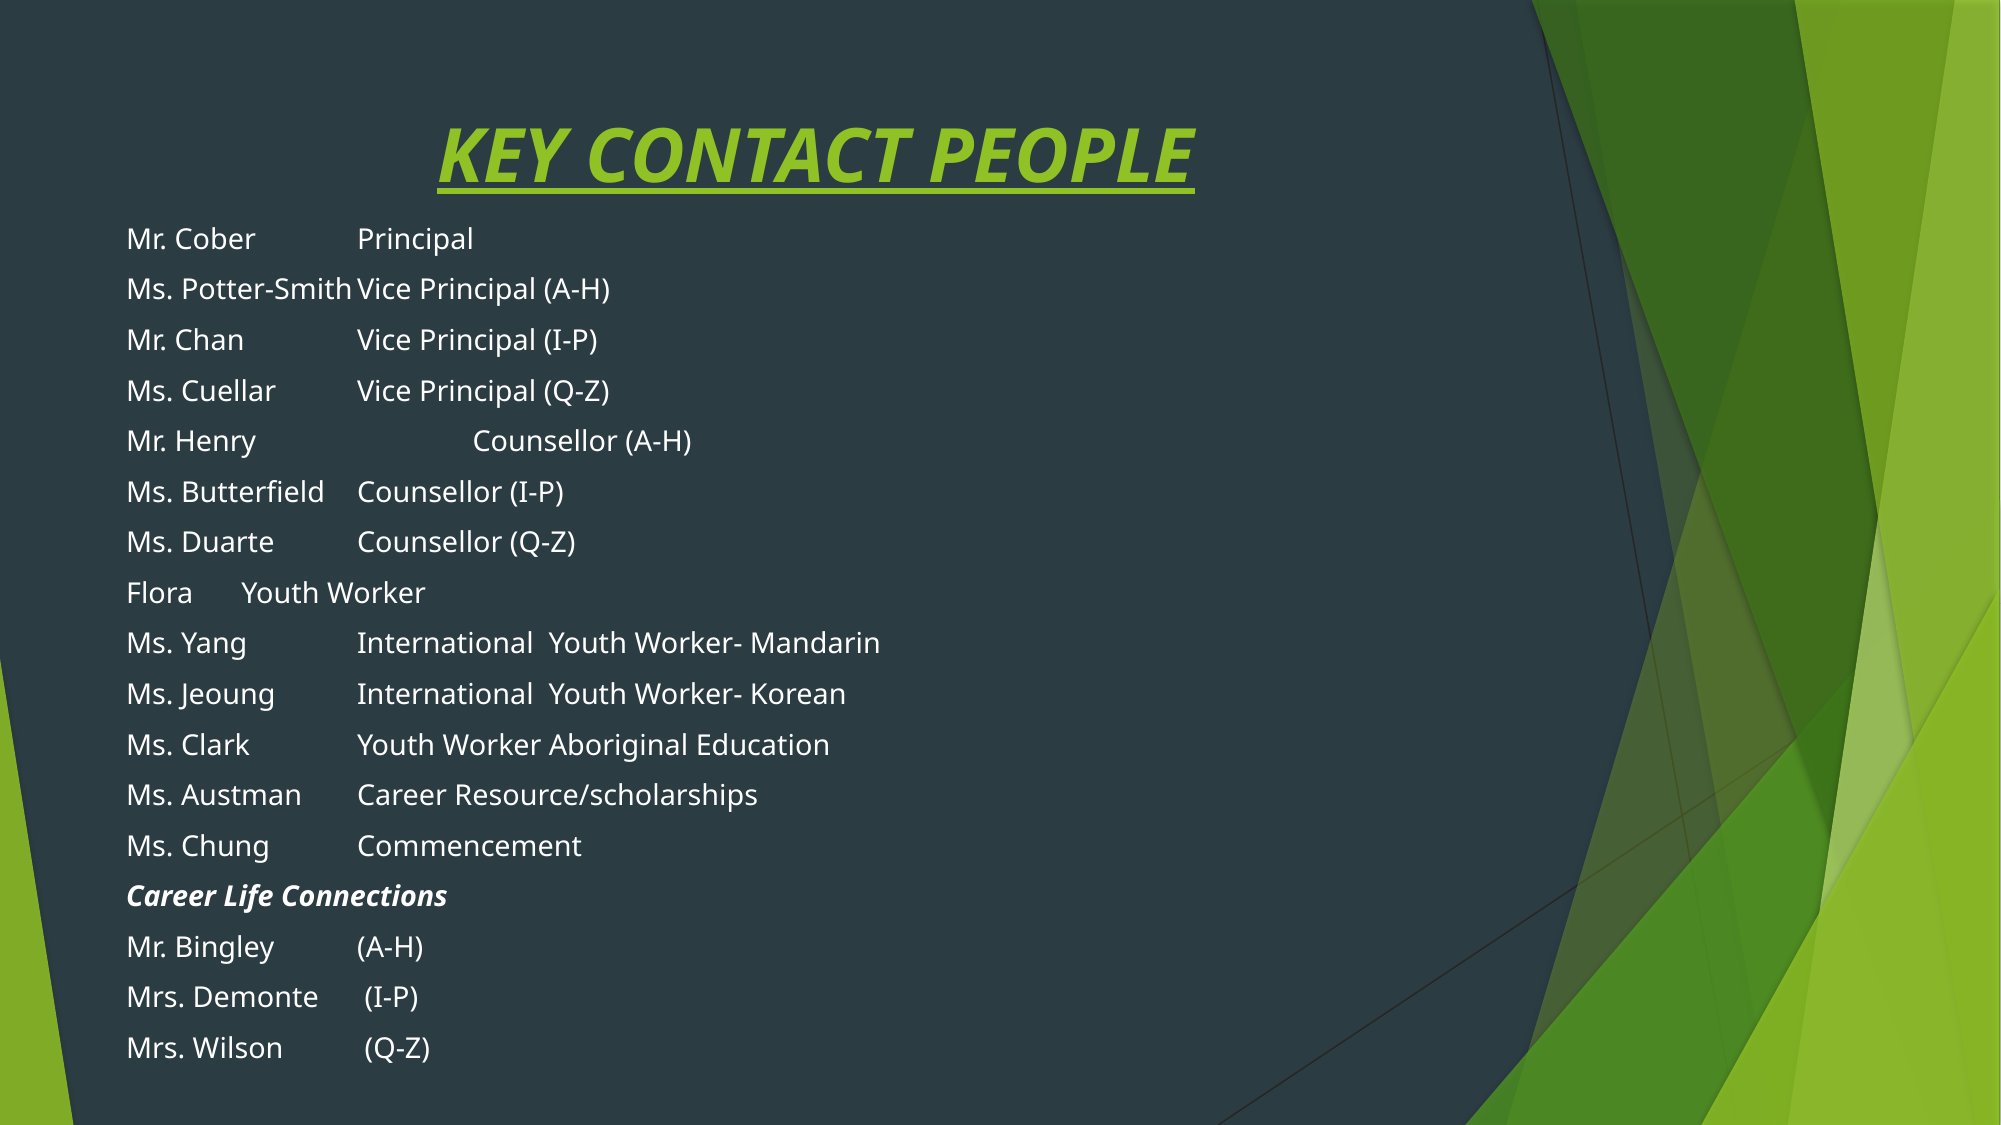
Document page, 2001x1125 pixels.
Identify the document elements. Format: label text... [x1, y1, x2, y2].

list Mr. Cober Principal Ms. Potter-Smith Vice Principal (A-H) Mr. Chan Vice Principal (I-P) Ms. Cuellar Vice Principal (Q-Z) Mr. Henry Counsellor (A-H) Ms. Butterfield Counsellor (I-P) Ms. Duarte Counsellor (Q-Z) Flora Youth Worker Ms. Yang International Youth Worker- Mandarin Ms. Jeoung International Youth Worker- Korean Ms. Clark Youth Worker Aboriginal Education Ms. Austman Career Resource/scholarships Ms. Chung Commencement Career Life Connections Mr. Bingley (A-H) Mrs. Demonte (I-P) Mrs. Wilson (Q-Z) [111, 213, 1522, 1092]
title KEY CONTACT PEOPLE [111, 99, 1522, 213]
